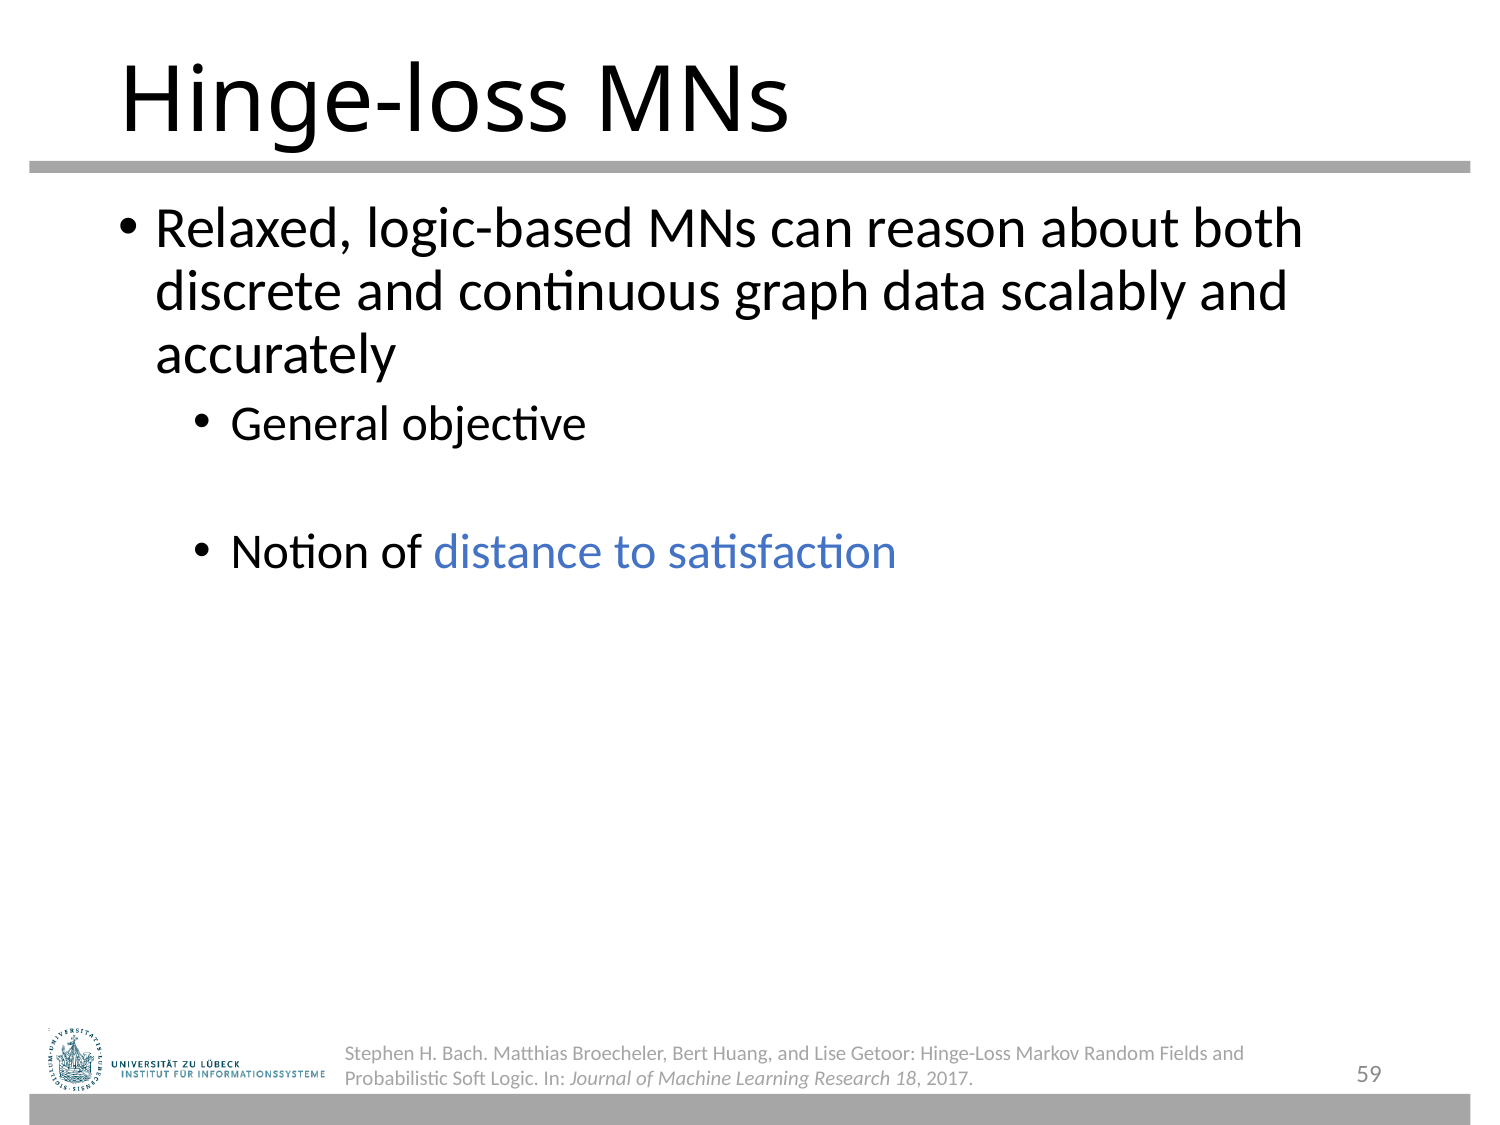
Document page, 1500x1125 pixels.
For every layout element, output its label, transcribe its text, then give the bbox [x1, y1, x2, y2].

slide_number 59 [1059, 1042, 1397, 1103]
title Hinge-loss MNs [103, 42, 1397, 161]
text_box Stephen H. Bach. Matthias Broecheler, Bert Huang, and Lise Getoor: Hinge-Loss Markov Random Fields and Probabilistic Soft Logic. In: Journal of Machine Learning Research 18, 2017. [329, 1032, 1336, 1097]
